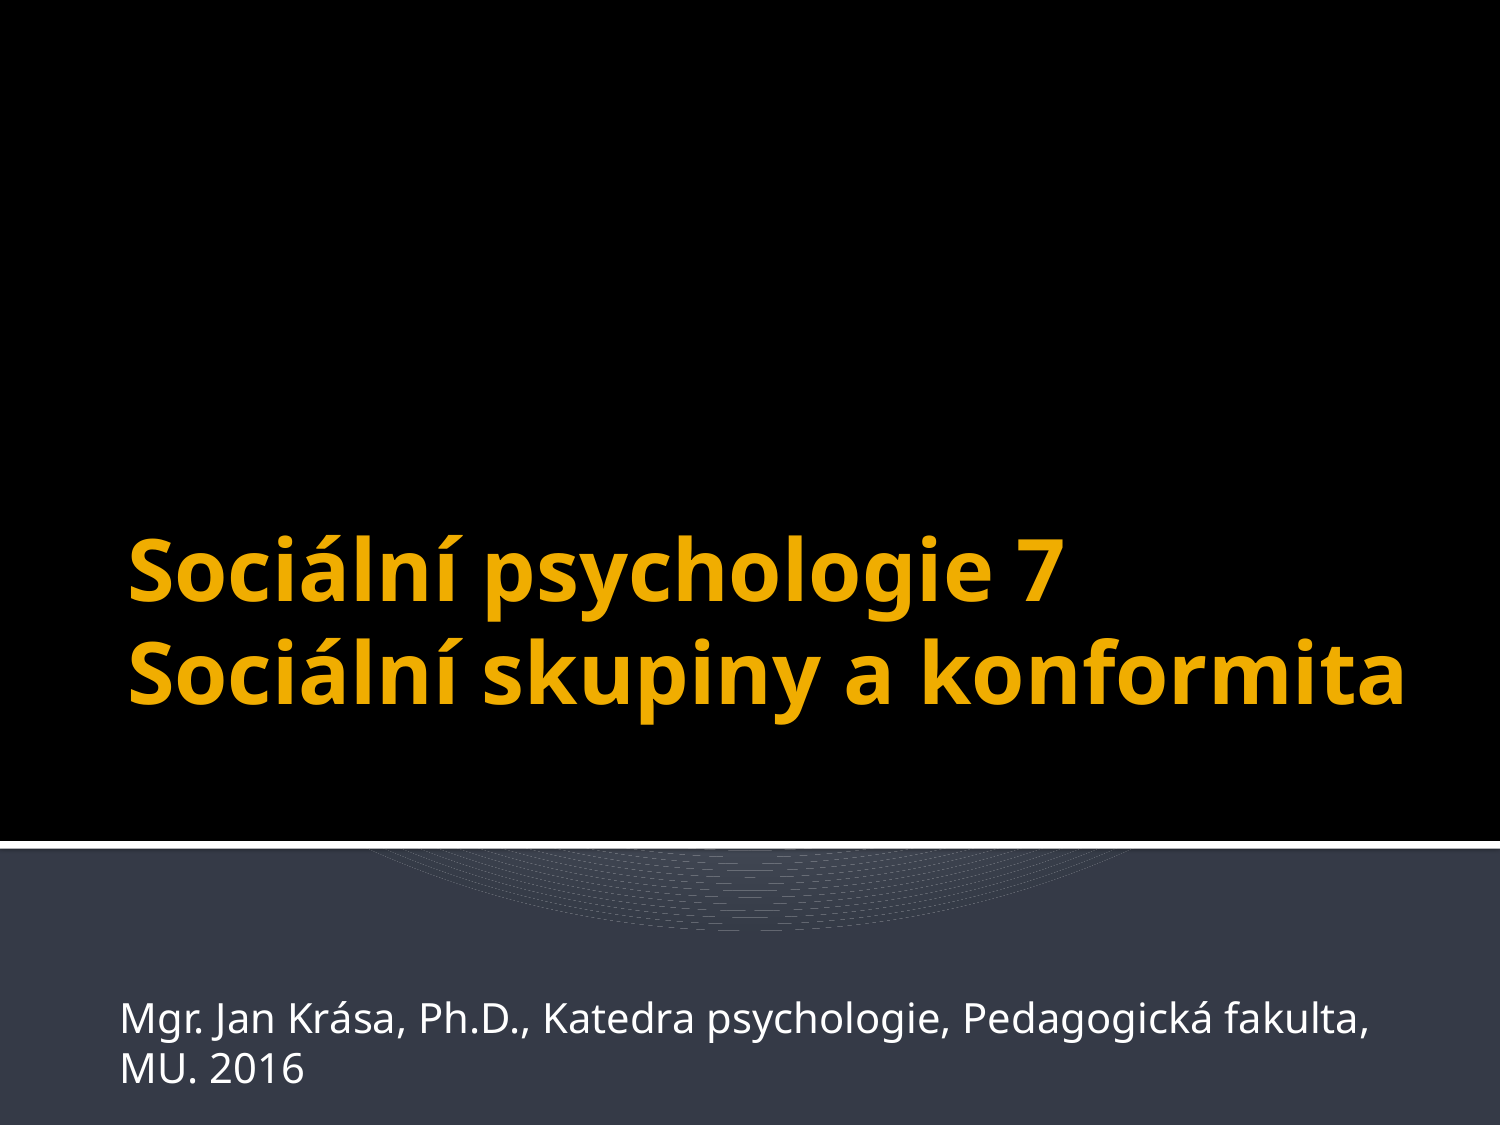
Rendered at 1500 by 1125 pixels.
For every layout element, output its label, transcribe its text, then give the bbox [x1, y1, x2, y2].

title Sociální psychologie 7 Sociální skupiny a konformita [112, 515, 1438, 790]
subtitle Mgr. Jan Krása, Ph.D., Katedra psychologie, Pedagogická fakulta, MU. 2016 [100, 846, 1426, 1092]
